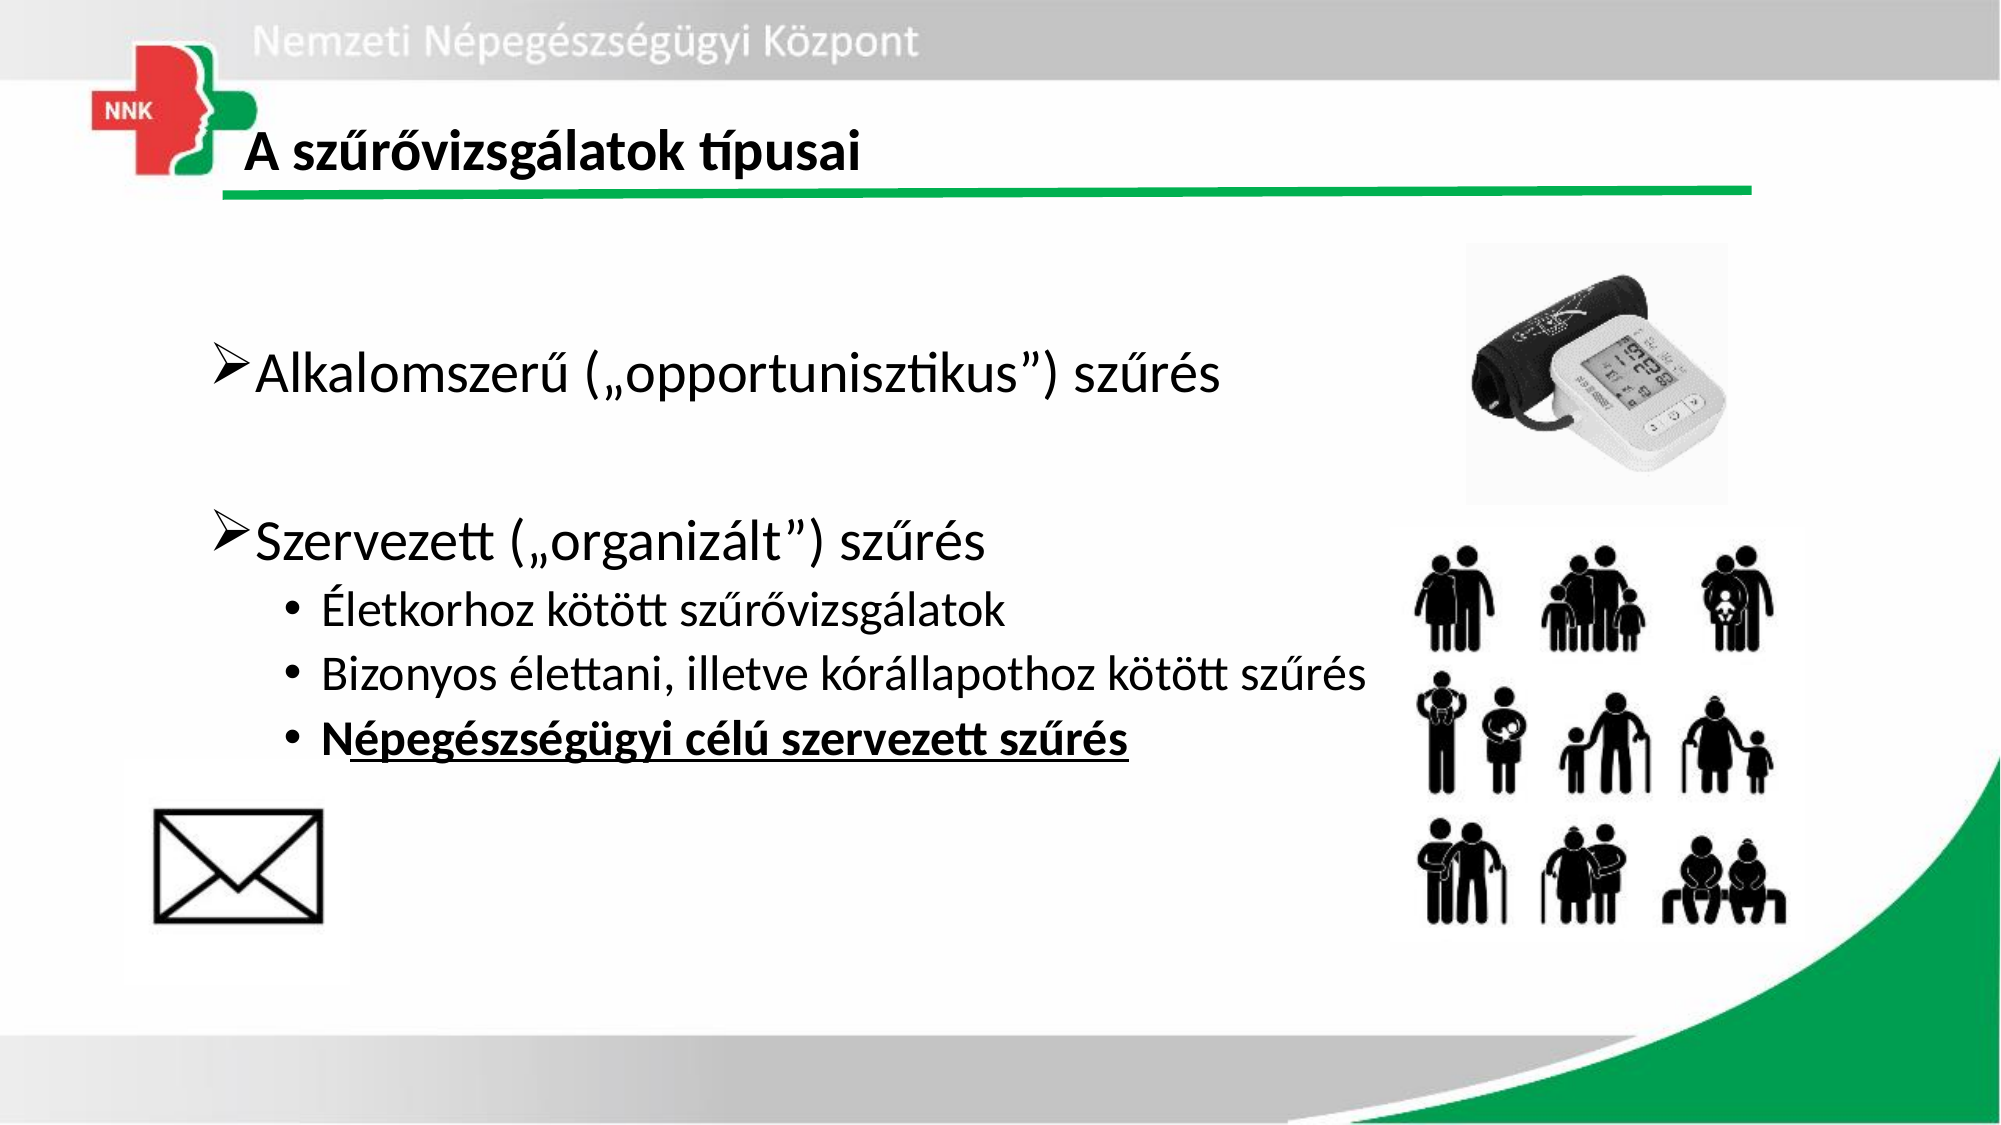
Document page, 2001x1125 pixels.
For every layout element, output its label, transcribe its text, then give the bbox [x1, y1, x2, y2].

list Alkalomszerű („opportunisztikus”) szűrés Szervezett („organizált”) szűrés Életkorhoz kötött szűrővizsgálatok Bizonyos élettani, illetve kórállapothoz kötött szűrés Népegészségügyi célú szervezett szűrés [193, 243, 1919, 958]
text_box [222, 190, 1752, 196]
title A szűrővizsgálatok típusai [79, 61, 1805, 220]
picture [0, 0, 2001, 1125]
